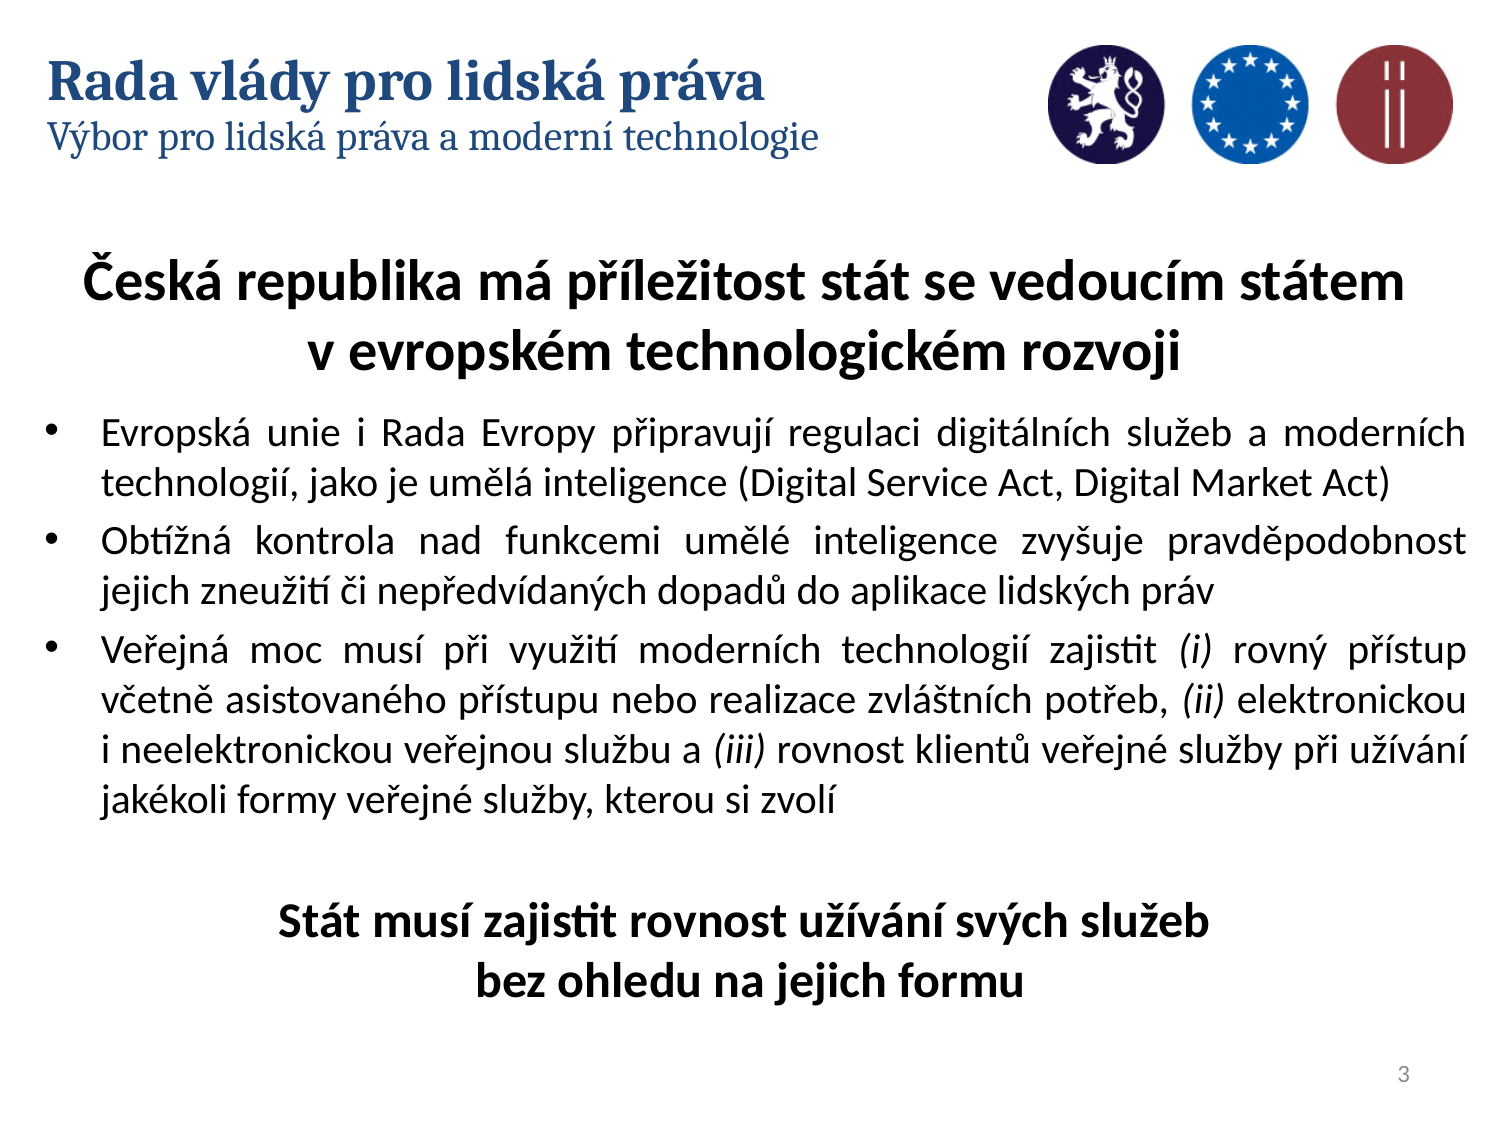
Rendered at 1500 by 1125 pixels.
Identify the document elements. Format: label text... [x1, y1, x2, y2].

title Česká republika má příležitost stát se vedoucím státem v evropském technologickém rozvoji [68, 223, 1422, 397]
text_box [29, 42, 1453, 193]
slide_number 3 [1074, 1042, 1425, 1103]
list Evropská unie i Rada Evropy připravují regulaci digitálních služeb a moderních technologií, jako je umělá inteligence (Digital Service Act, Digital Market Act) Obtížná kontrola nad funkcemi umělé inteligence zvyšuje pravděpodobnost jejich zneužití či nepředvídaných dopadů do aplikace lidských práv Veřejná moc musí při využití moderních technologií zajistit (i) rovný přístup včetně asistovaného přístupu nebo realizace zvláštních potřeb, (ii) elektronickou i neelektronickou veřejnou službu a (iii) rovnost klientů veřejné služby při užívání jakékoli formy veřejné služby, kterou si zvolí [29, 397, 1483, 1050]
text_box Stát musí zajistit rovnost užívání svých služeb bez ohledu na jejich formu [73, 859, 1428, 1036]
